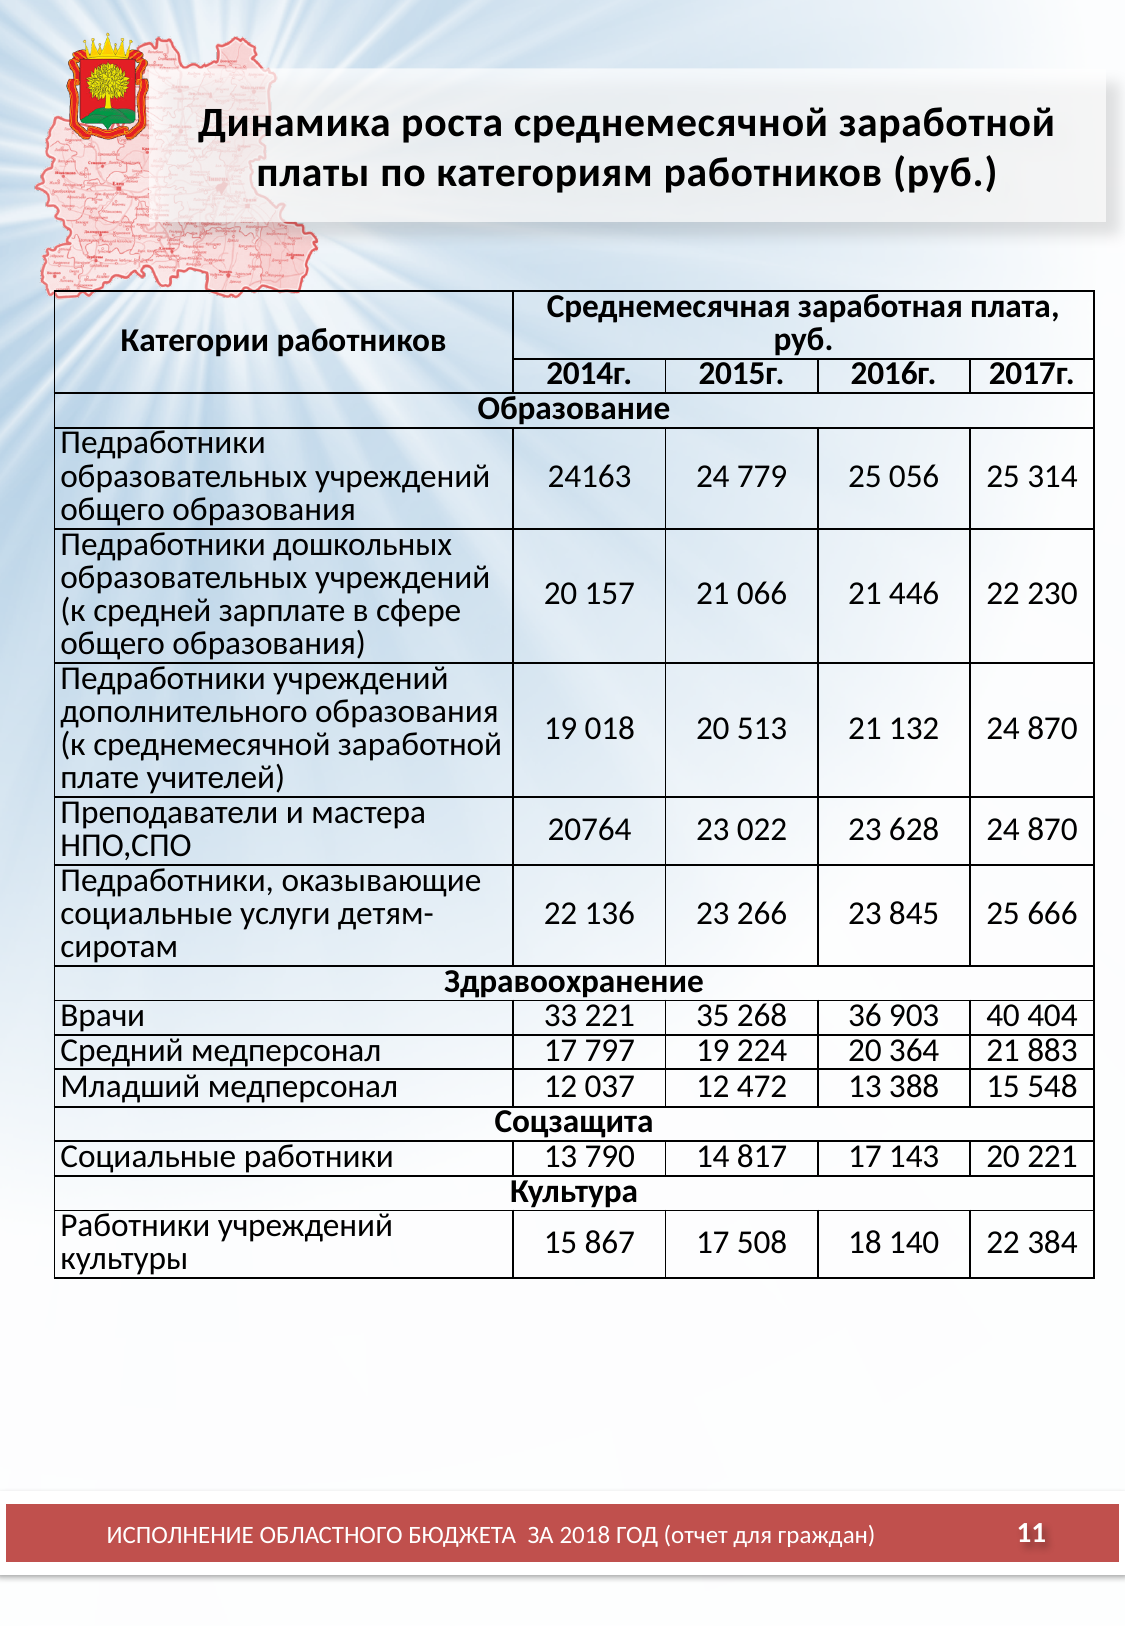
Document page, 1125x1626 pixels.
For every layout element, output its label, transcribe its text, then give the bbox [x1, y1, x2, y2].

table_cell Культура [55, 1177, 1093, 1210]
table_cell 25 666 [971, 866, 1093, 965]
table_cell 40 404 [971, 1001, 1093, 1034]
table_cell 2015г. [666, 360, 817, 392]
table_cell 21 066 [666, 530, 817, 662]
table_cell 22 384 [971, 1211, 1093, 1277]
table_cell 21 132 [819, 664, 969, 796]
table_header Категории работников [55, 292, 512, 392]
table_cell 25 056 [819, 429, 969, 528]
table_cell 15 548 [971, 1070, 1093, 1106]
table_cell 20 221 [971, 1142, 1093, 1175]
table_cell 21 446 [819, 530, 969, 662]
table_cell 2014г. [514, 360, 665, 392]
table_cell Врачи [55, 1001, 512, 1034]
table_cell Педработники образовательных учреждений общего образования [55, 429, 512, 528]
table_cell 24 870 [971, 798, 1093, 864]
table_cell 13 388 [819, 1070, 969, 1106]
table_cell Социальные работники [55, 1142, 512, 1175]
table_cell Средний медперсонал [55, 1036, 512, 1068]
table_cell 20 157 [514, 530, 665, 662]
table_cell 24163 [514, 429, 665, 528]
table_cell 20 364 [819, 1036, 969, 1068]
table_cell 24 870 [971, 664, 1093, 796]
title Динамика роста среднемесячной заработной платы по категориям работников (руб.) [149, 68, 1106, 222]
table_cell Соцзащита [55, 1108, 1093, 1140]
table_cell 2016г. [819, 360, 969, 392]
picture [0, 1575, 1125, 1626]
table_header Среднемесячная заработная плата, руб. [514, 292, 1093, 358]
table_cell 24 779 [666, 429, 817, 528]
table_cell 15 867 [514, 1211, 665, 1277]
table_cell 20764 [514, 798, 665, 864]
table_cell 12 037 [514, 1070, 665, 1106]
table_cell 2017г. [971, 360, 1093, 392]
table_cell 23 022 [666, 798, 817, 864]
table_cell 22 230 [971, 530, 1093, 662]
table_cell 21 883 [971, 1036, 1093, 1068]
table_cell 36 903 [819, 1001, 969, 1034]
slide_number 11 [964, 1509, 1062, 1553]
table_cell Работники учреждений культуры [55, 1211, 512, 1277]
table_cell 17 508 [666, 1211, 817, 1277]
table_cell 14 817 [666, 1142, 817, 1175]
table_cell 25 314 [971, 429, 1093, 528]
table_cell Образование [55, 394, 1093, 427]
table_cell 19 224 [666, 1036, 817, 1068]
table_cell 23 628 [819, 798, 969, 864]
table_cell 23 845 [819, 866, 969, 965]
table_cell Преподаватели и мастера НПО,СПО [55, 798, 512, 864]
table_cell Педработники, оказывающие социальные услуги детям-сиротам [55, 866, 512, 965]
table_cell Здравоохранение [55, 967, 1093, 1000]
table_cell 22 136 [514, 866, 665, 965]
table_cell 33 221 [514, 1001, 665, 1034]
footer ИСПОЛНЕНИЕ ОБЛАСТНОГО БЮДЖЕТА ЗА 2018 ГОД (отчет для граждан) [54, 1509, 929, 1557]
table_cell 35 268 [666, 1001, 817, 1034]
table_cell 23 266 [666, 866, 817, 965]
table_cell 17 797 [514, 1036, 665, 1068]
table_cell Педработники дошкольных образовательных учреждений (к средней зарплате в сфере общего образования) [55, 530, 512, 662]
table_cell 13 790 [514, 1142, 665, 1175]
table_cell Педработники учреждений дополнительного образования (к среднемесячной заработной плате учителей) [55, 664, 512, 796]
table_cell 12 472 [666, 1070, 817, 1106]
table_cell 17 143 [819, 1142, 969, 1175]
picture [0, 0, 1125, 1491]
table_cell 20 513 [666, 664, 817, 796]
table_cell 19 018 [514, 664, 665, 796]
table_cell Младший медперсонал [55, 1070, 512, 1106]
table_cell 18 140 [819, 1211, 969, 1277]
